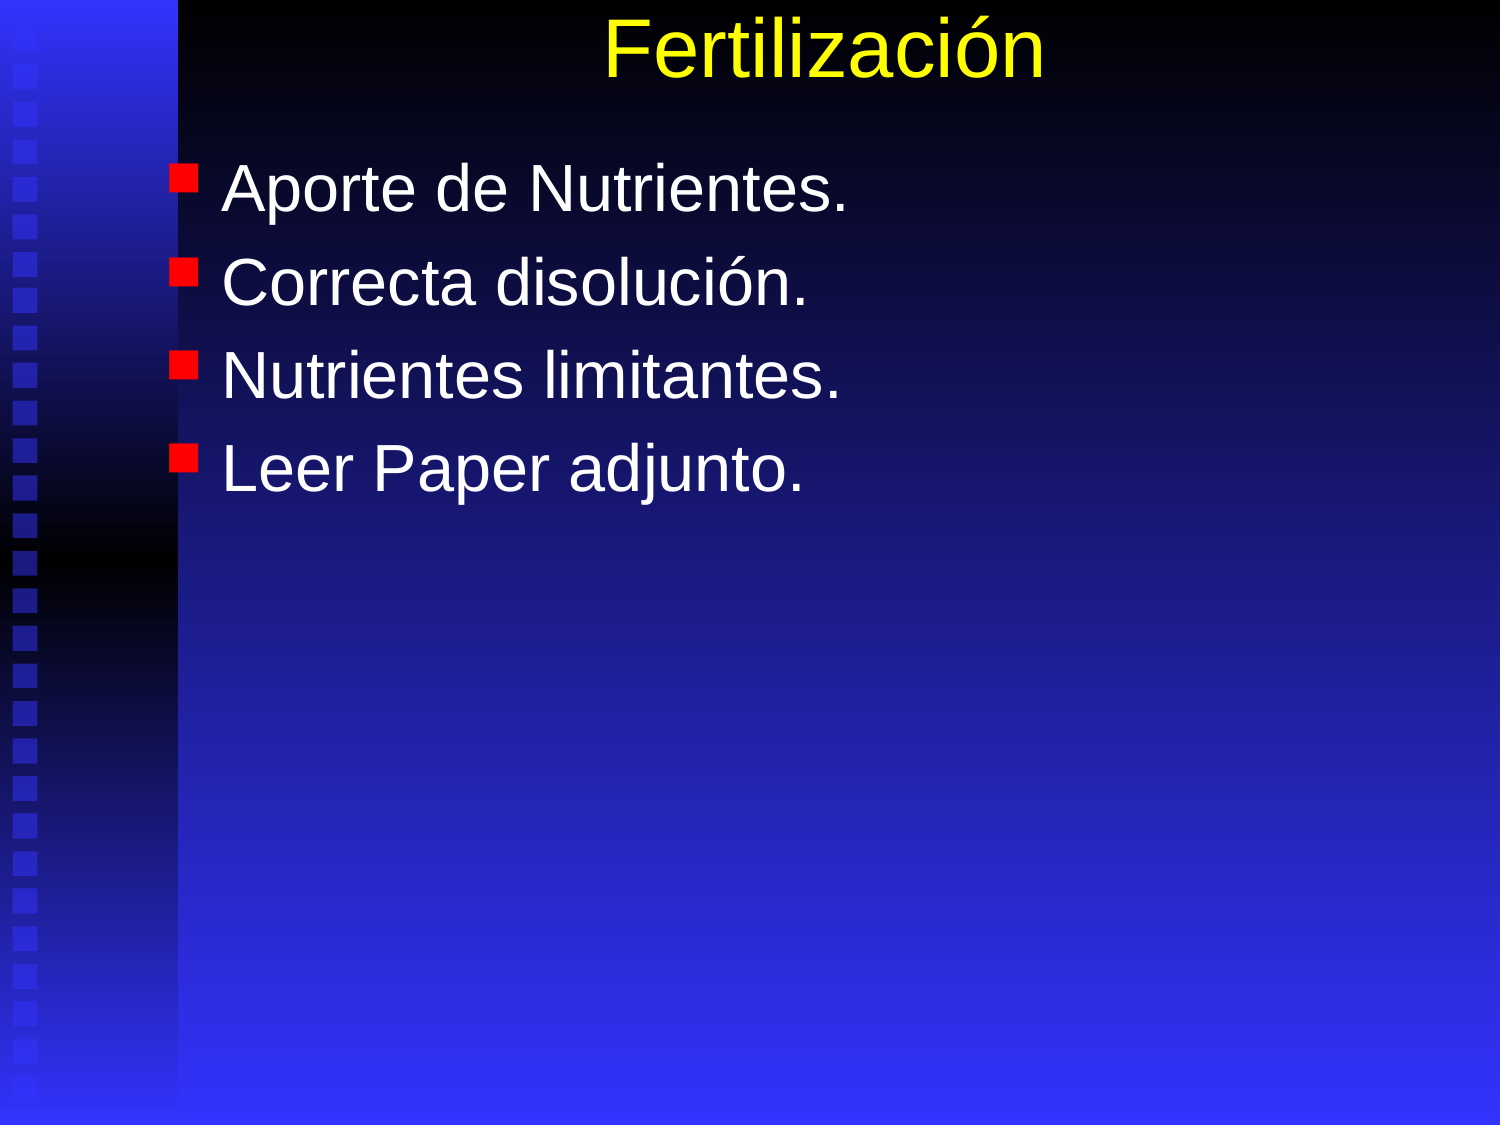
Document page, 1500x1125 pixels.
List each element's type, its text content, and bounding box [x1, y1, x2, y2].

title Fertilización [187, 0, 1463, 137]
list Aporte de Nutrientes. Correcta disolución. Nutrientes limitantes. Leer Paper adjunto. [149, 137, 1500, 1038]
